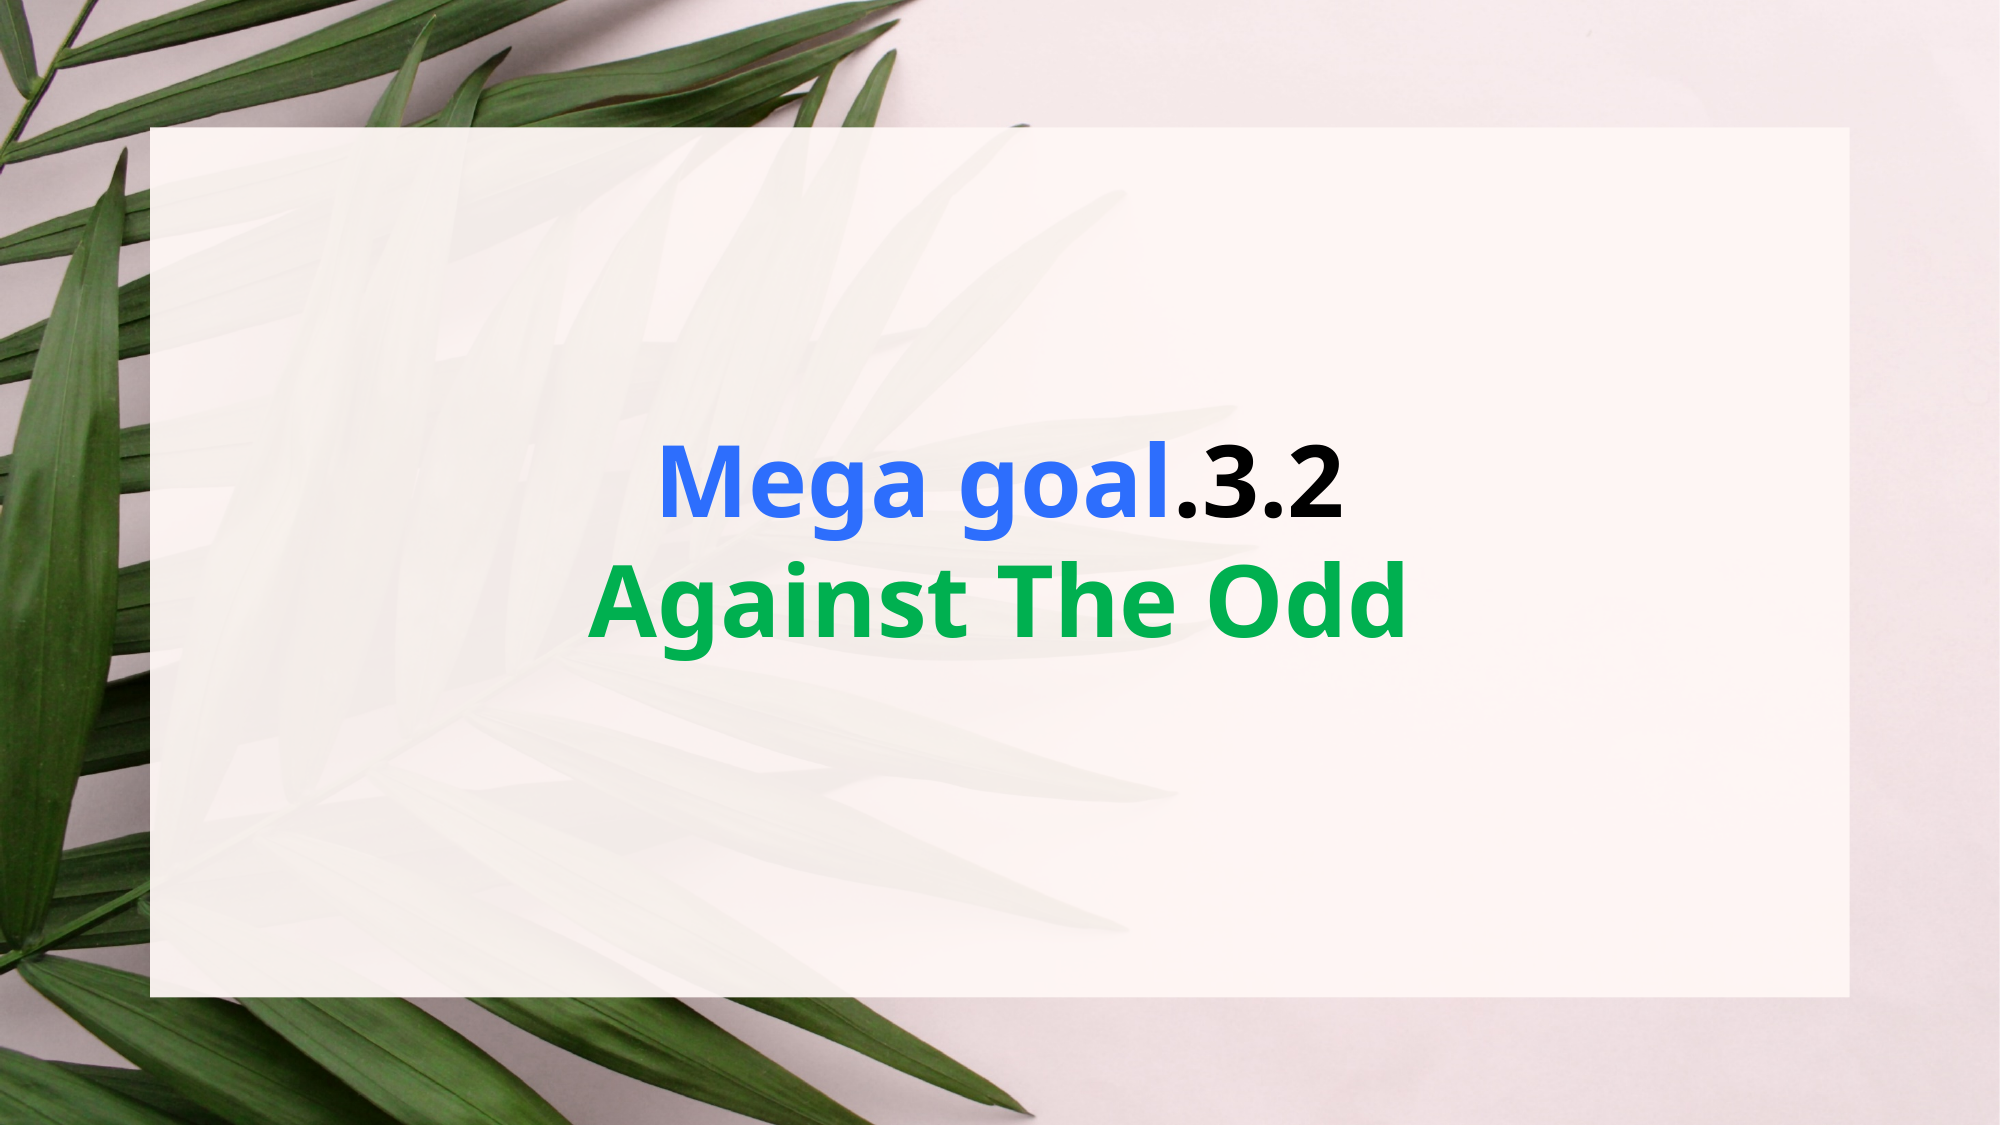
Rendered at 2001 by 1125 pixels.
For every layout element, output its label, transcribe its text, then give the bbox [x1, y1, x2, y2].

picture [0, 0, 2000, 1125]
text_box Mega goal.3.2 Against The Odd [377, 296, 1623, 898]
